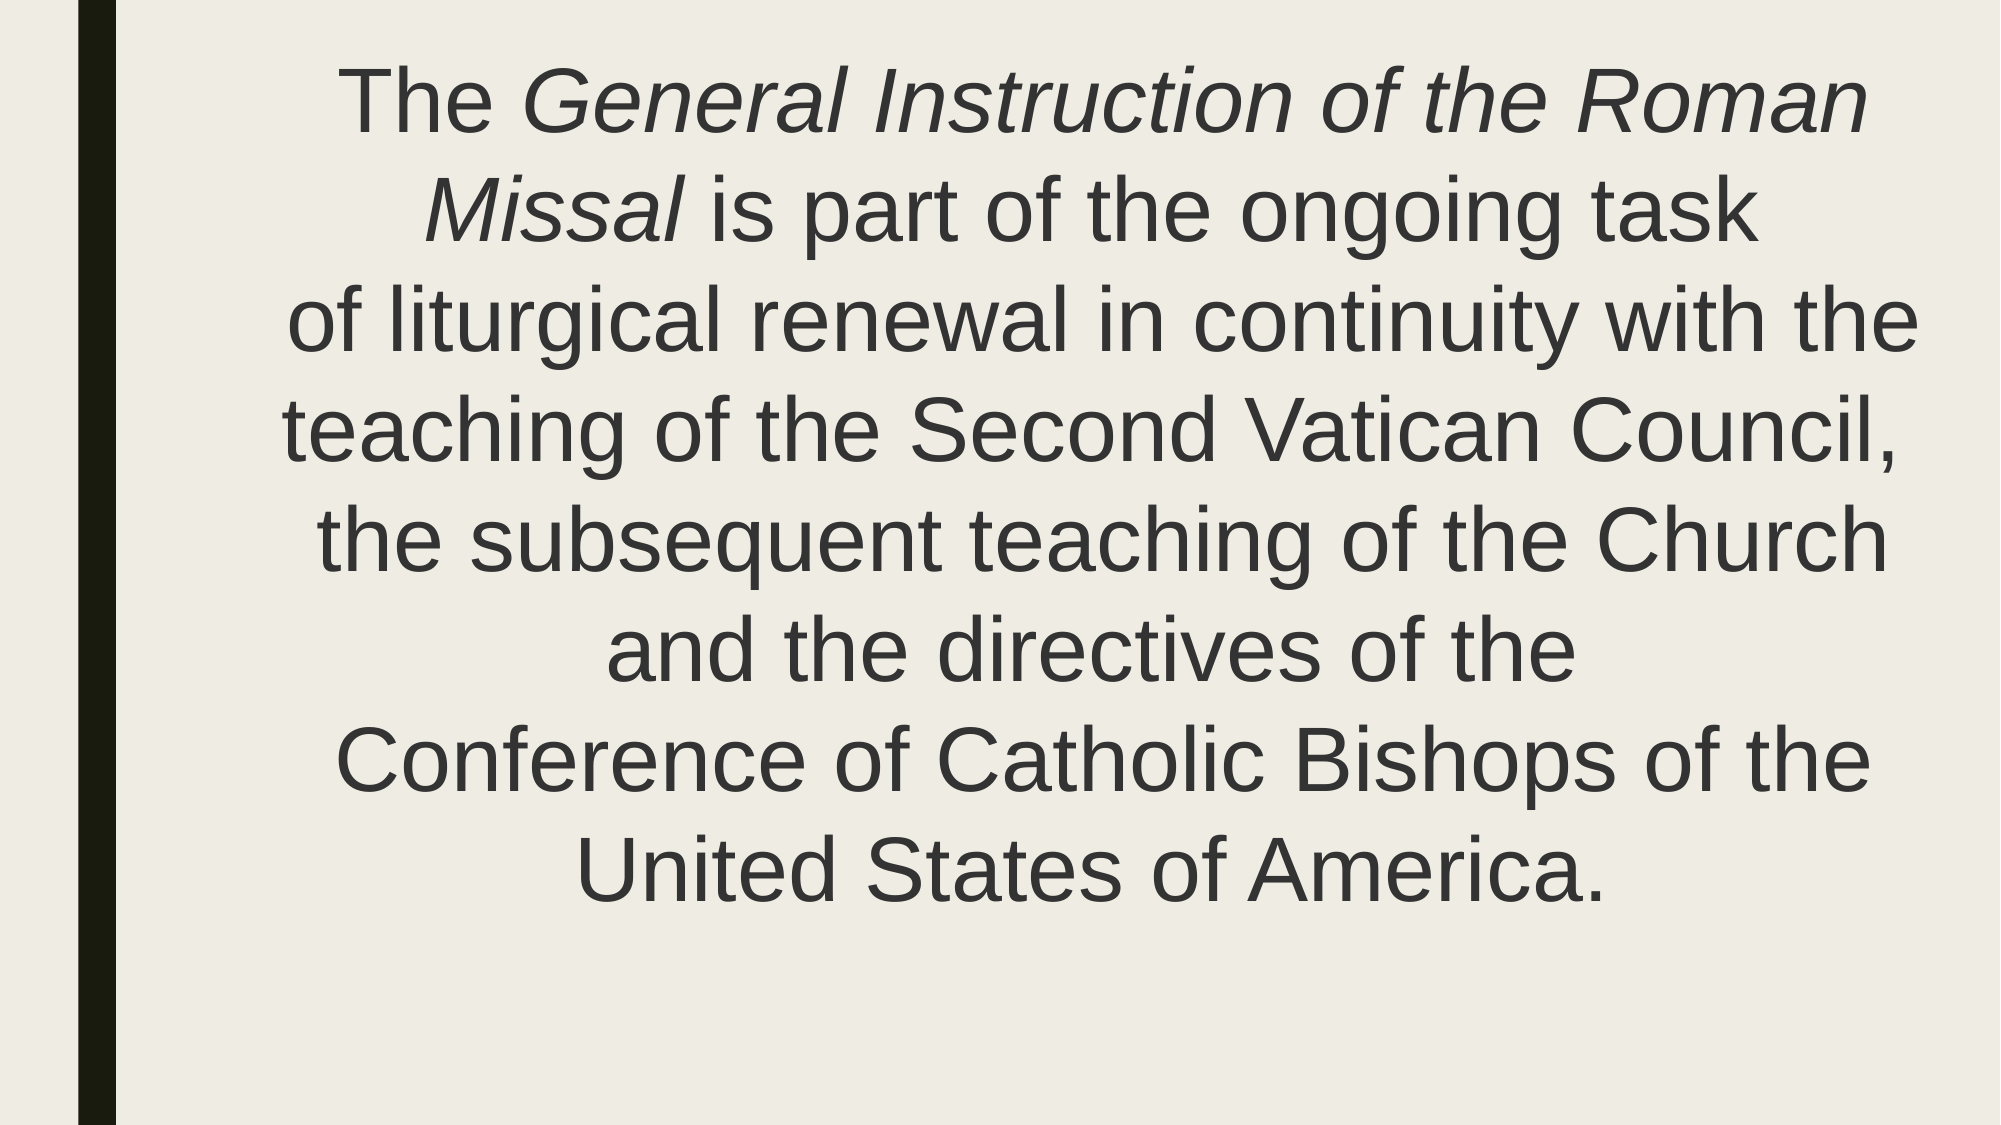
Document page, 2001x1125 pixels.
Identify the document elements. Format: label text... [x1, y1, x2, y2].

title The General Instruction of the Roman Missal is part of the ongoing task of liturgical renewal in continuity with the teaching of the Second Vatican Council, the subsequent teaching of the Church and the directives of the Conference of Catholic Bishops of the United States of America. [245, 32, 1965, 1098]
